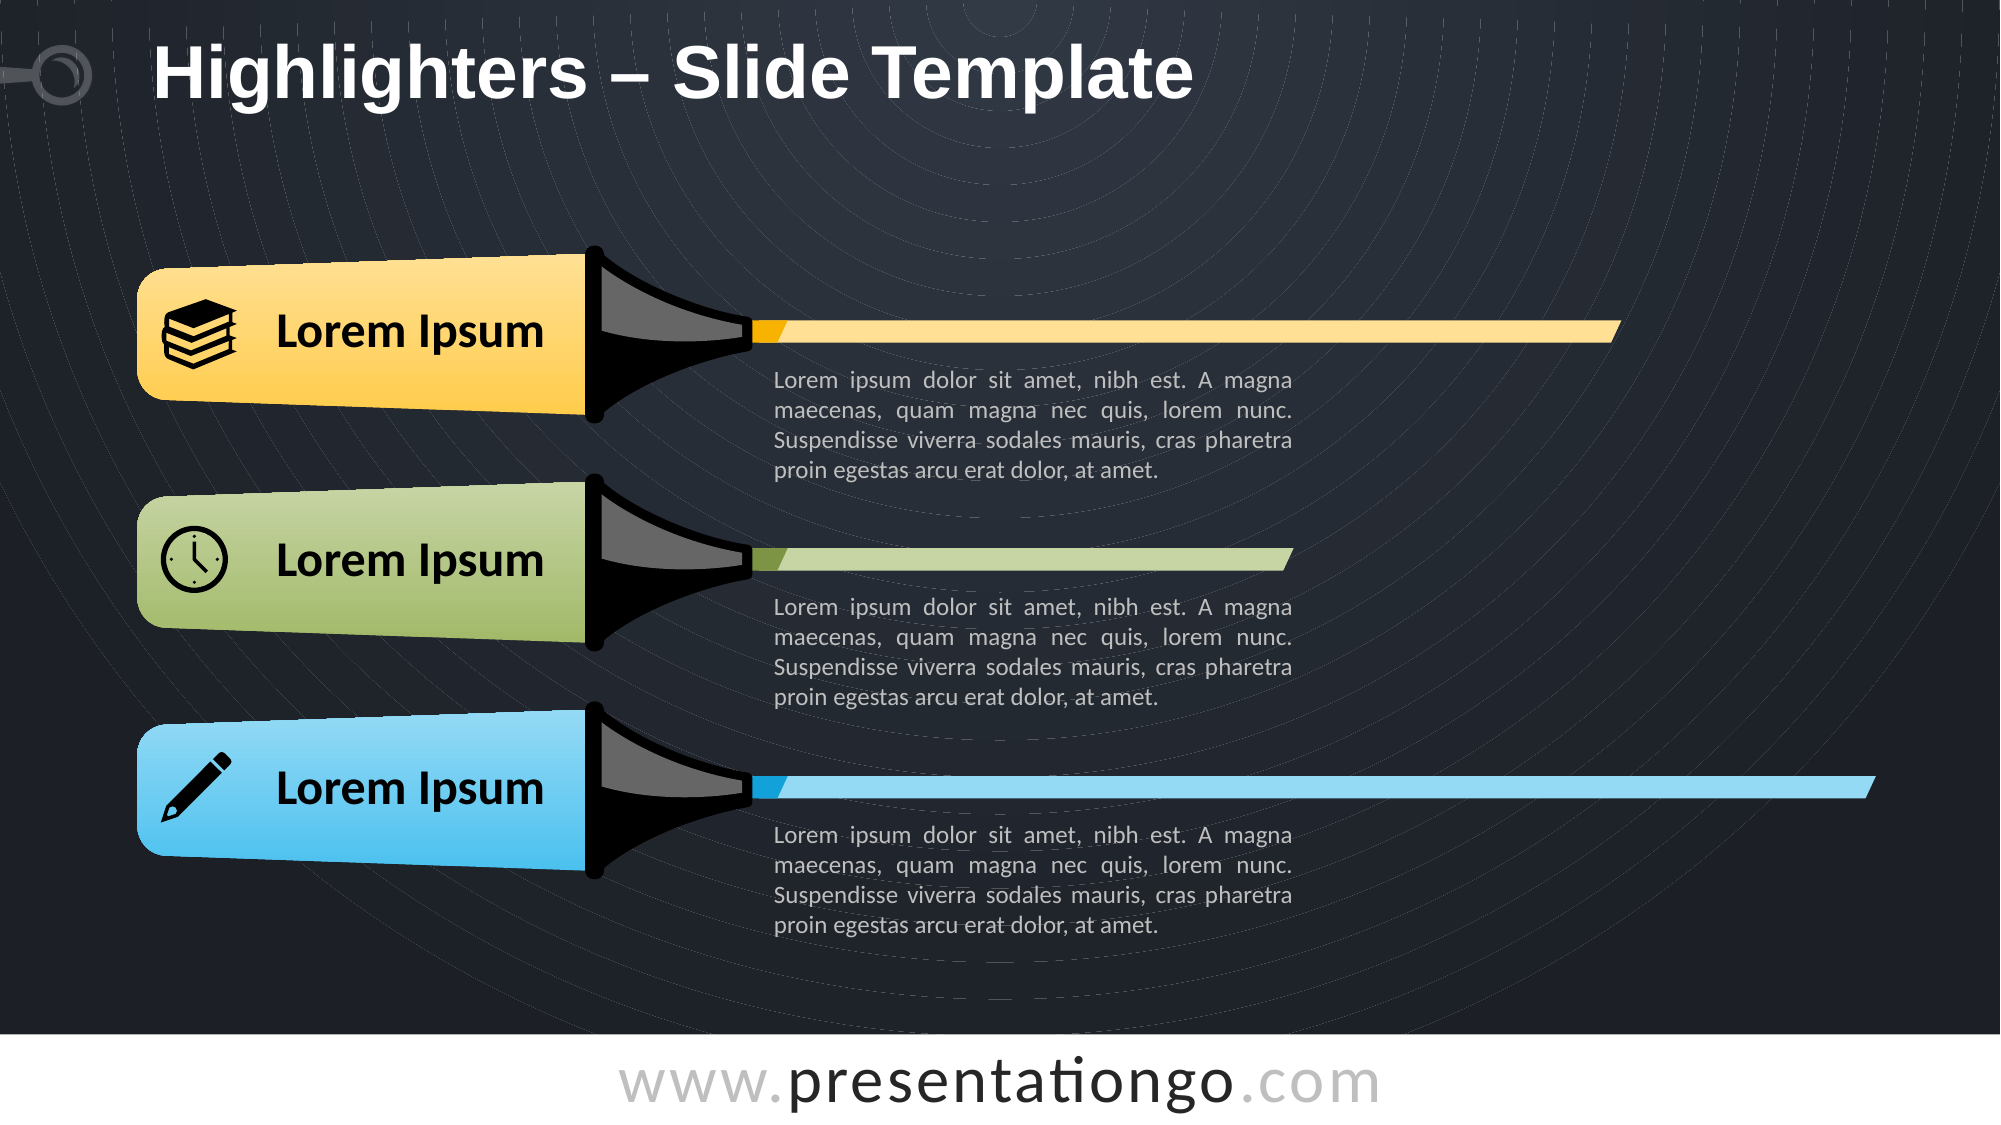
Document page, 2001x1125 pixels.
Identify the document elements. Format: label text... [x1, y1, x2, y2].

text_box Lorem Ipsum [276, 289, 585, 365]
text_box [137, 481, 585, 643]
text_box [585, 701, 753, 880]
text_box [778, 320, 1622, 343]
text_box [585, 245, 753, 424]
text_box [137, 253, 585, 415]
text_box Lorem ipsum dolor sit amet, nibh est. A magna maecenas, quam magna nec quis, lorem nunc. Suspendisse viverra sodales mauris, cras pharetra proin egestas arcu erat dolor, at amet. [773, 356, 1294, 491]
text_box [753, 776, 788, 799]
text_box Lorem ipsum dolor sit amet, nibh est. A magna maecenas, quam magna nec quis, lorem nunc. Suspendisse viverra sodales mauris, cras pharetra proin egestas arcu erat dolor, at amet. [773, 811, 1294, 946]
text_box [137, 709, 585, 871]
text_box Lorem Ipsum [276, 519, 585, 595]
text_box Lorem ipsum dolor sit amet, nibh est. A magna maecenas, quam magna nec quis, lorem nunc. Suspendisse viverra sodales mauris, cras pharetra proin egestas arcu erat dolor, at amet. [773, 583, 1294, 718]
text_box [153, 744, 239, 830]
text_box [601, 722, 743, 798]
text_box [601, 494, 743, 570]
text_box [753, 548, 788, 571]
text_box [585, 473, 753, 652]
text_box [778, 548, 1294, 571]
text_box [601, 266, 743, 342]
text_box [151, 516, 237, 602]
title Highlighters – Slide Template [137, 26, 1863, 148]
text_box [161, 299, 237, 370]
text_box [753, 320, 788, 343]
text_box Lorem Ipsum [276, 747, 585, 823]
text_box [778, 776, 1876, 799]
